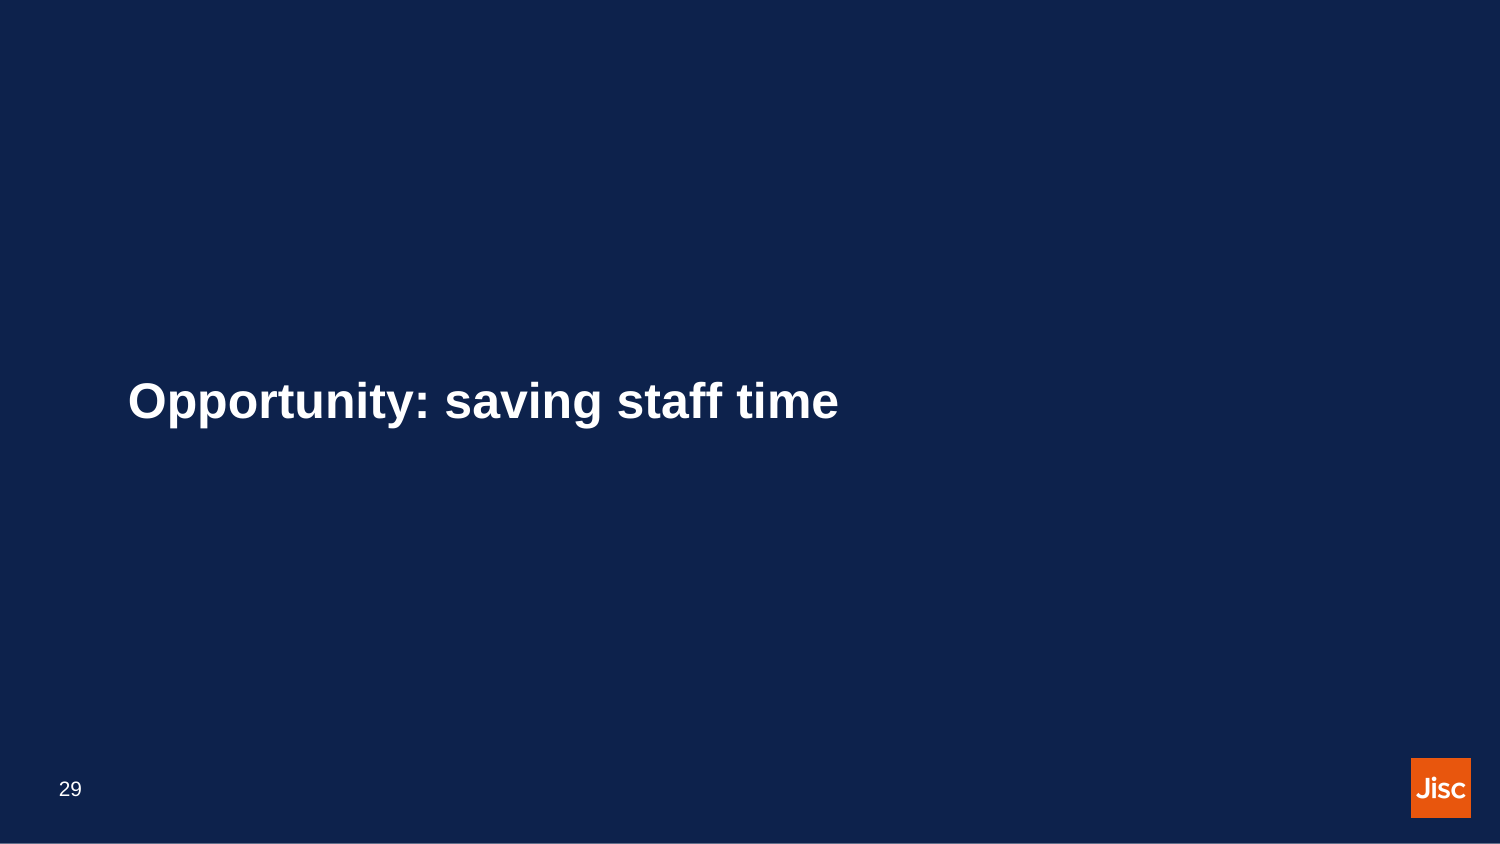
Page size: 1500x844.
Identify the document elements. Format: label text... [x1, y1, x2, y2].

slide_number 29 [58, 758, 92, 818]
title Opportunity: saving staff time [127, 375, 1170, 442]
picture [1411, 758, 1471, 818]
